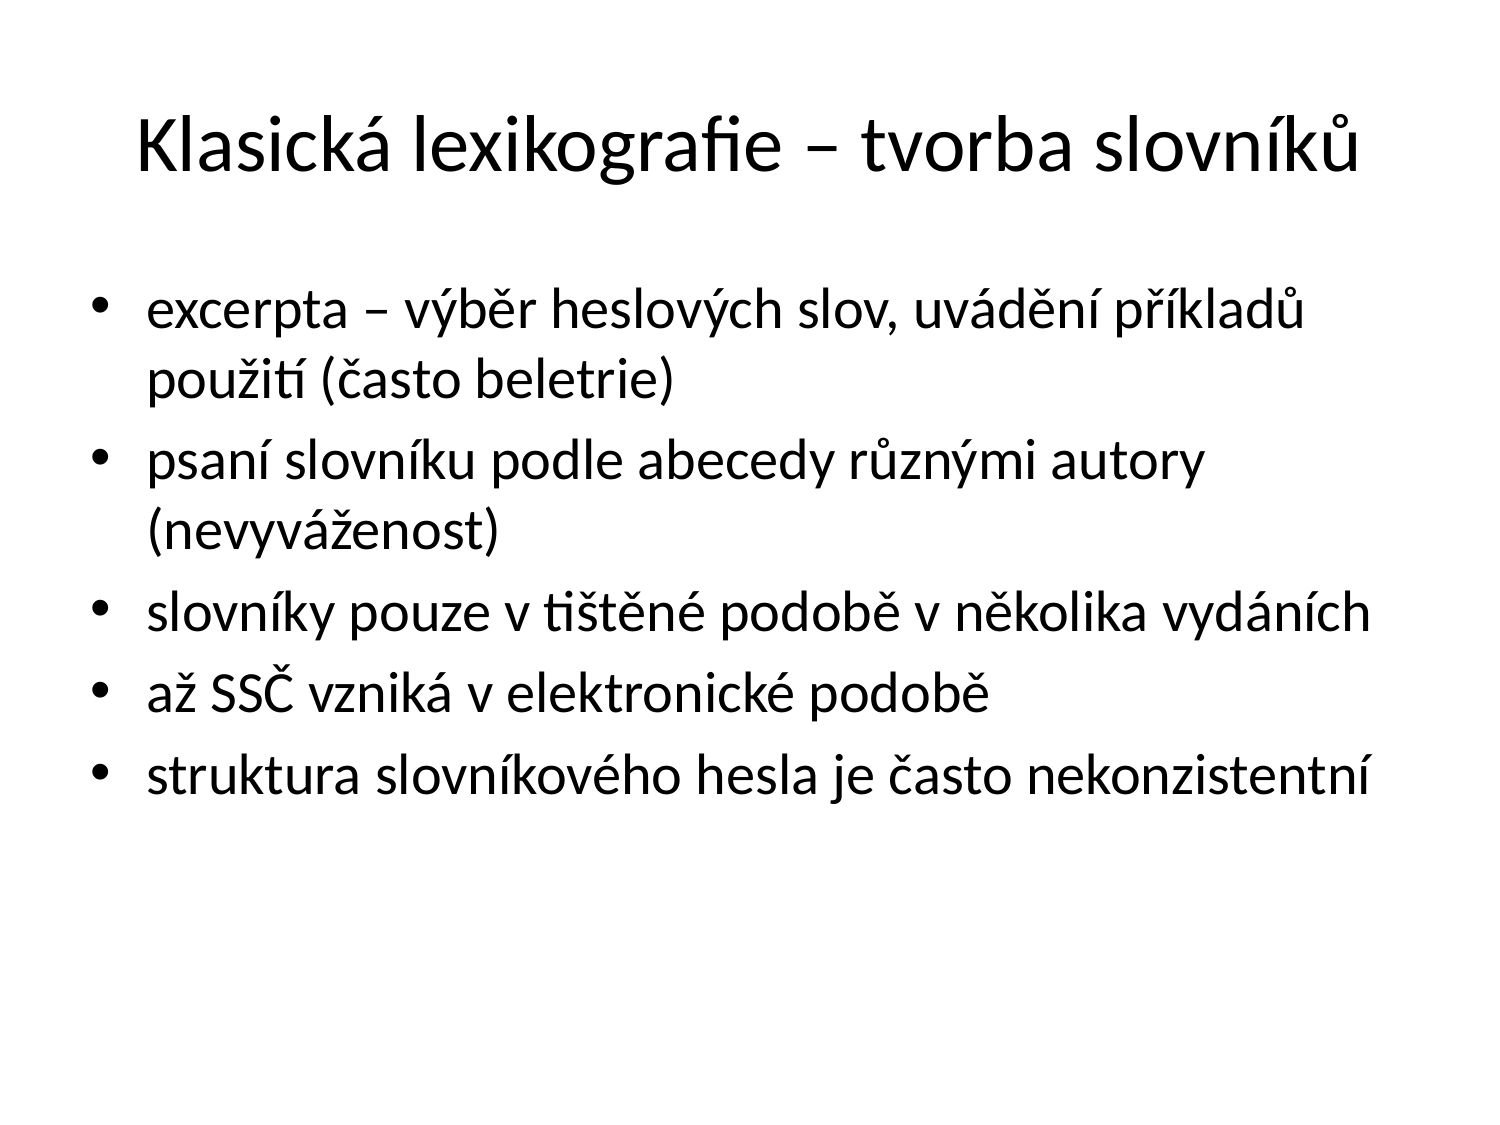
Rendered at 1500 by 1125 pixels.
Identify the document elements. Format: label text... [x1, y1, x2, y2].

title Klasická lexikografie – tvorba slovníků [75, 45, 1425, 233]
list excerpta – výběr heslových slov, uvádění příkladů použití (často beletrie) psaní slovníku podle abecedy různými autory (nevyváženost) slovníky pouze v tištěné podobě v několika vydáních až SSČ vzniká v elektronické podobě struktura slovníkového hesla je často nekonzistentní [75, 262, 1425, 1005]
